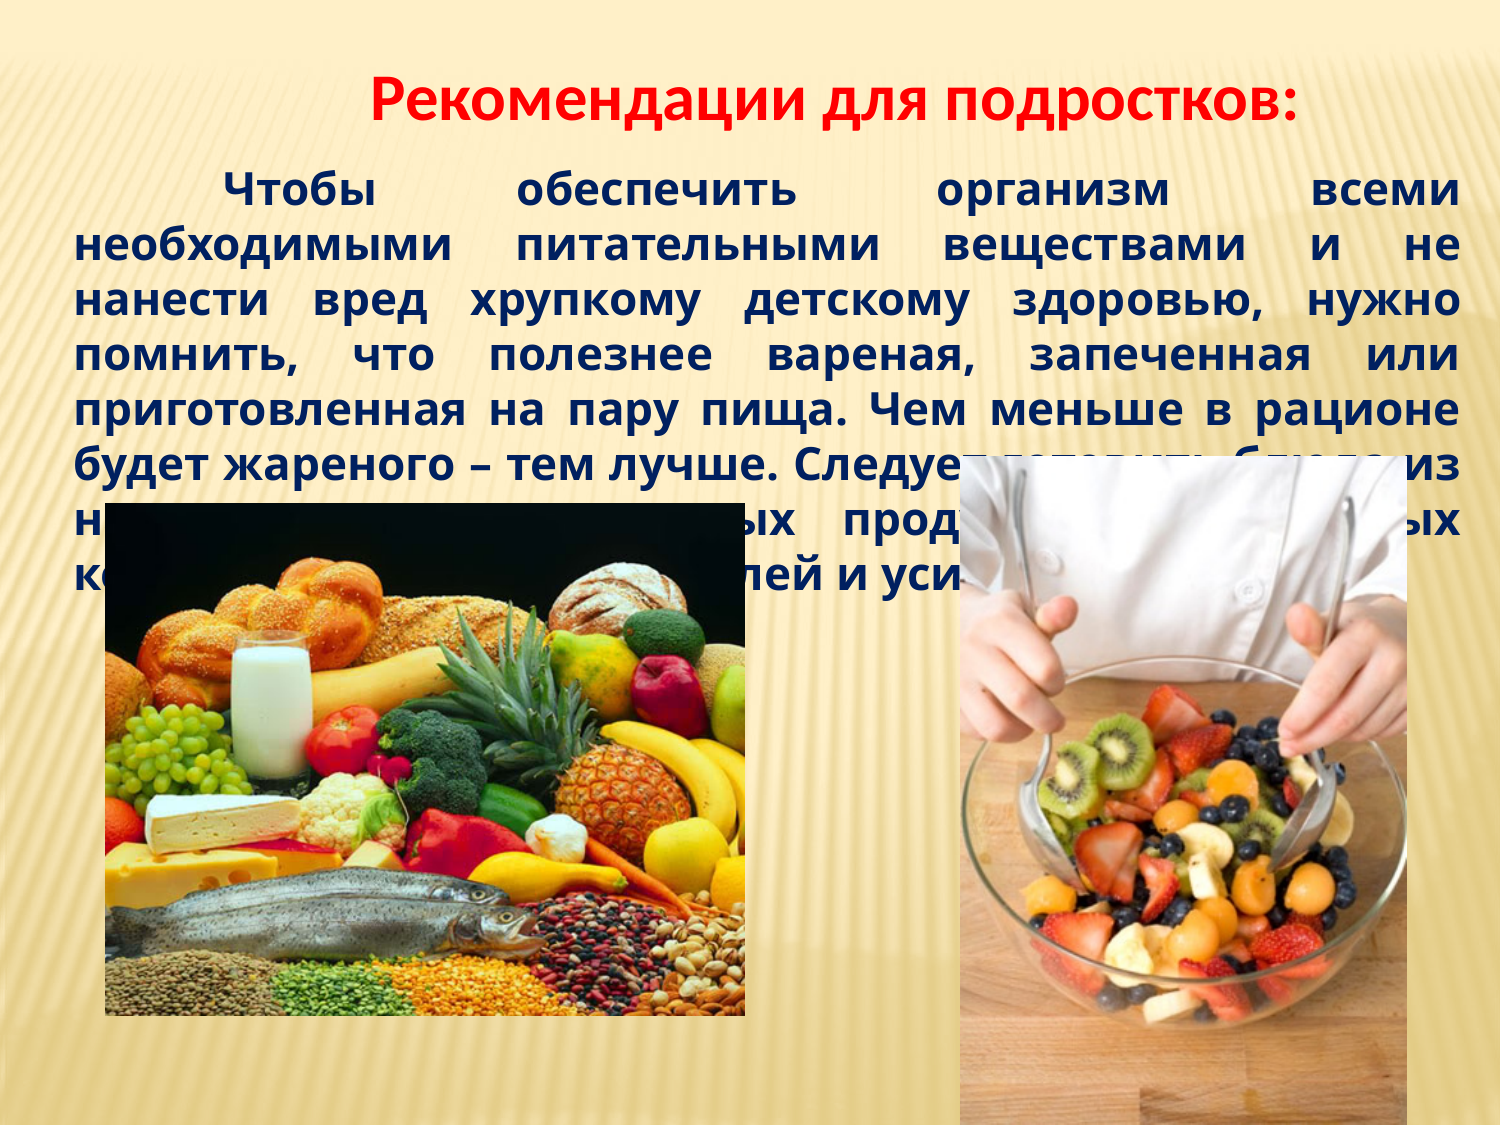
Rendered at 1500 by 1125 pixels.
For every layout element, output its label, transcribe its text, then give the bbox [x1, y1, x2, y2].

picture [105, 503, 746, 1016]
text_box Чтобы обеспечить организм всеми необходимыми питательными веществами и не нанести вред хрупкому детскому здоровью, нужно помнить, что полезнее вареная, запеченная или приготовленная на пару пища. Чем меньше в рационе будет жареного – тем лучше. Следует готовить блюда из натуральных, качественных продуктов, без разных консервантов, подсластителей и усилителей вкуса. [58, 152, 1477, 607]
text_box Рекомендации для подростков: [355, 46, 1316, 142]
picture [960, 456, 1407, 1125]
